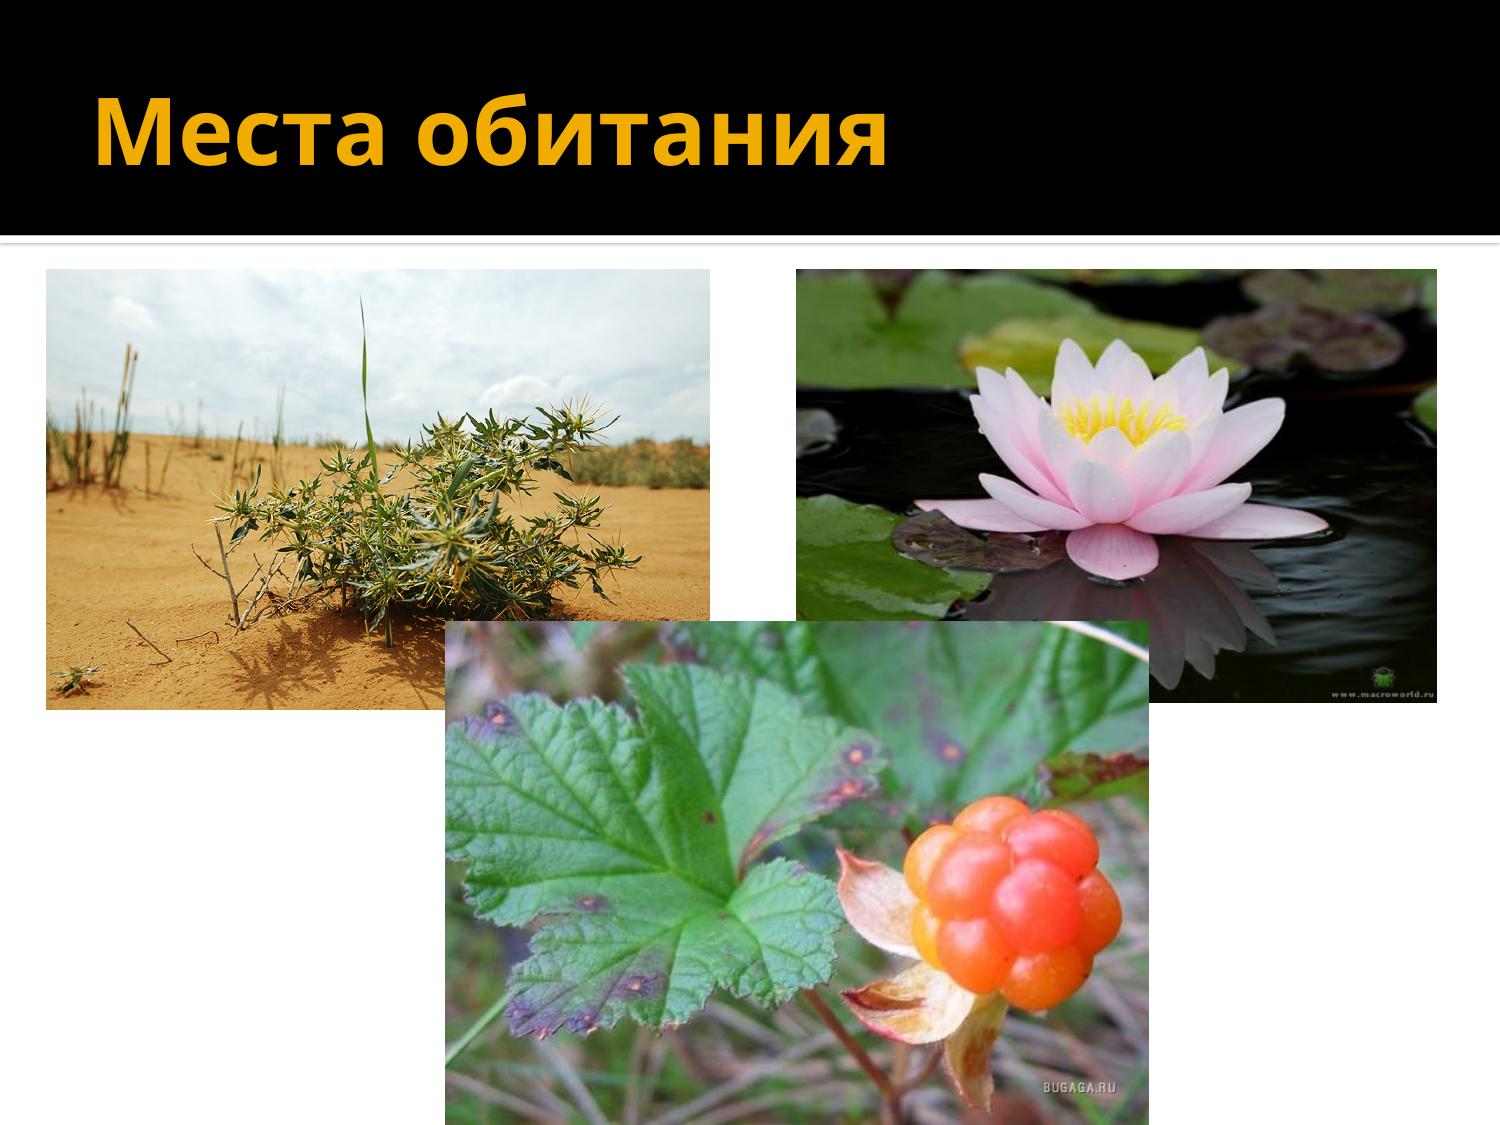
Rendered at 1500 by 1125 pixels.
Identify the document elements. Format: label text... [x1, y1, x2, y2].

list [46, 269, 710, 710]
picture [445, 621, 1149, 1125]
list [796, 269, 1437, 704]
title Места обитания [75, 24, 1425, 231]
